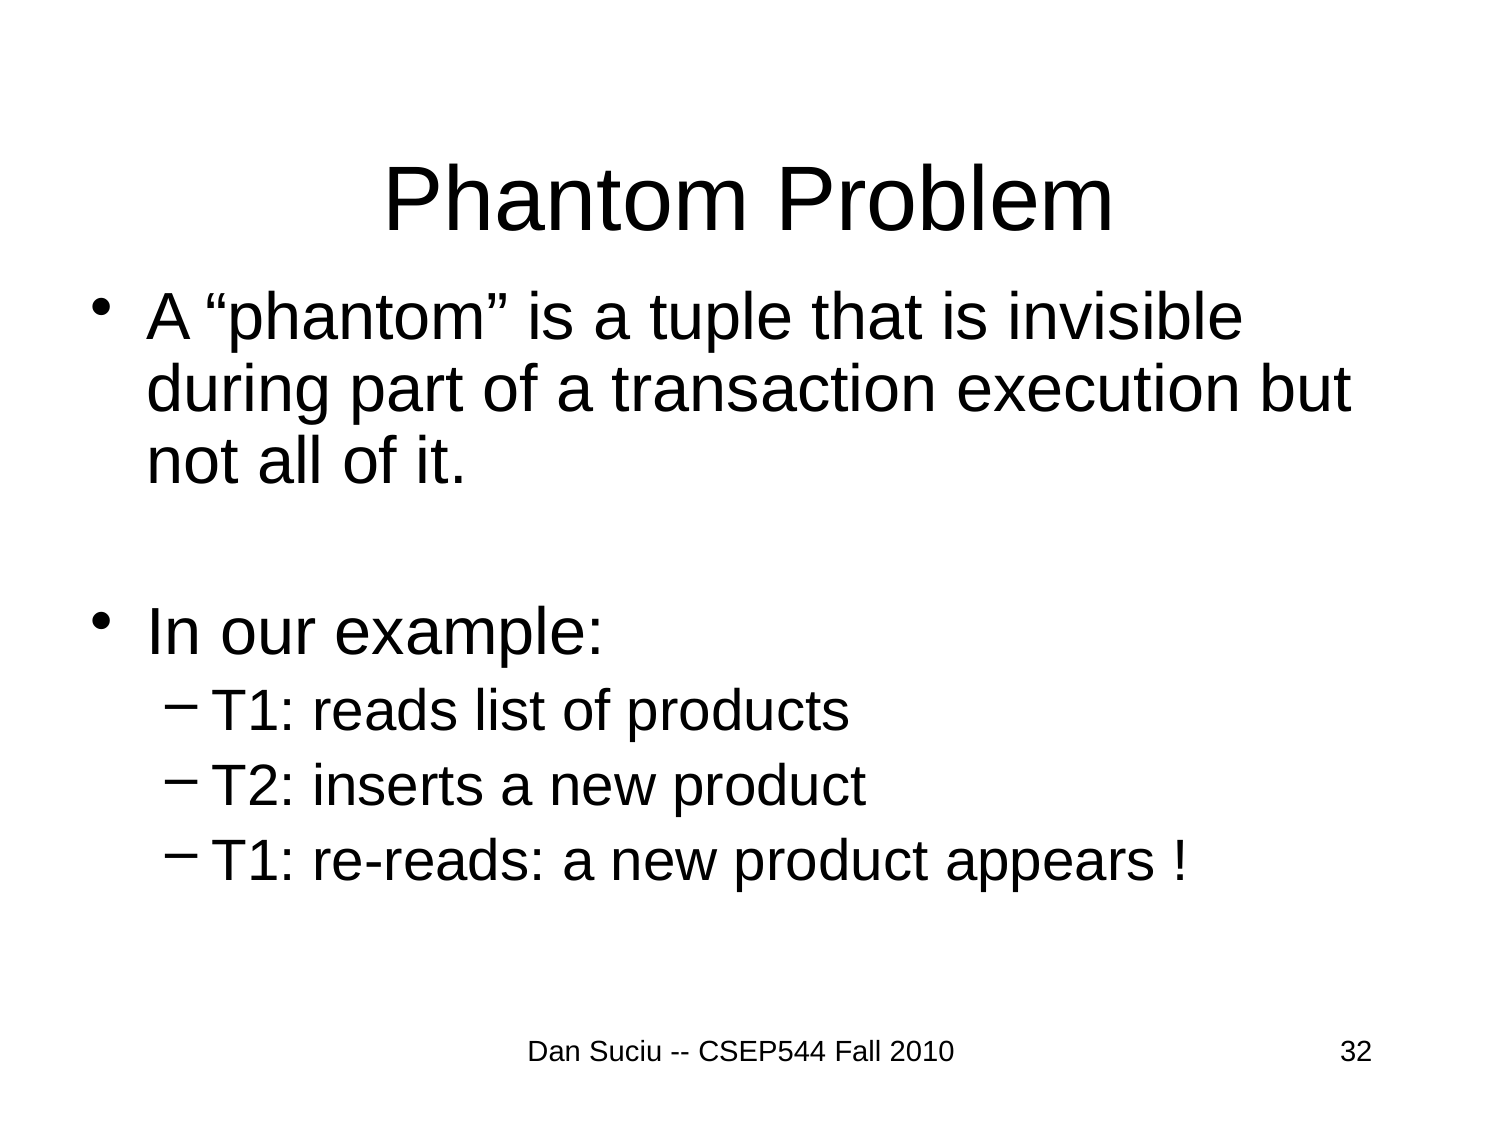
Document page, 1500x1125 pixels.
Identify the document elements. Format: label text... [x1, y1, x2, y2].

footer Dan Suciu -- CSEP544 Fall 2010 [512, 1024, 988, 1101]
list A “phantom” is a tuple that is invisible during part of a transaction execution but not all of it. In our example: T1: reads list of products T2: inserts a new product T1: re-reads: a new product appears ! [74, 274, 1463, 1001]
slide_number 32 [1074, 1024, 1388, 1101]
title Phantom Problem [112, 99, 1388, 274]
